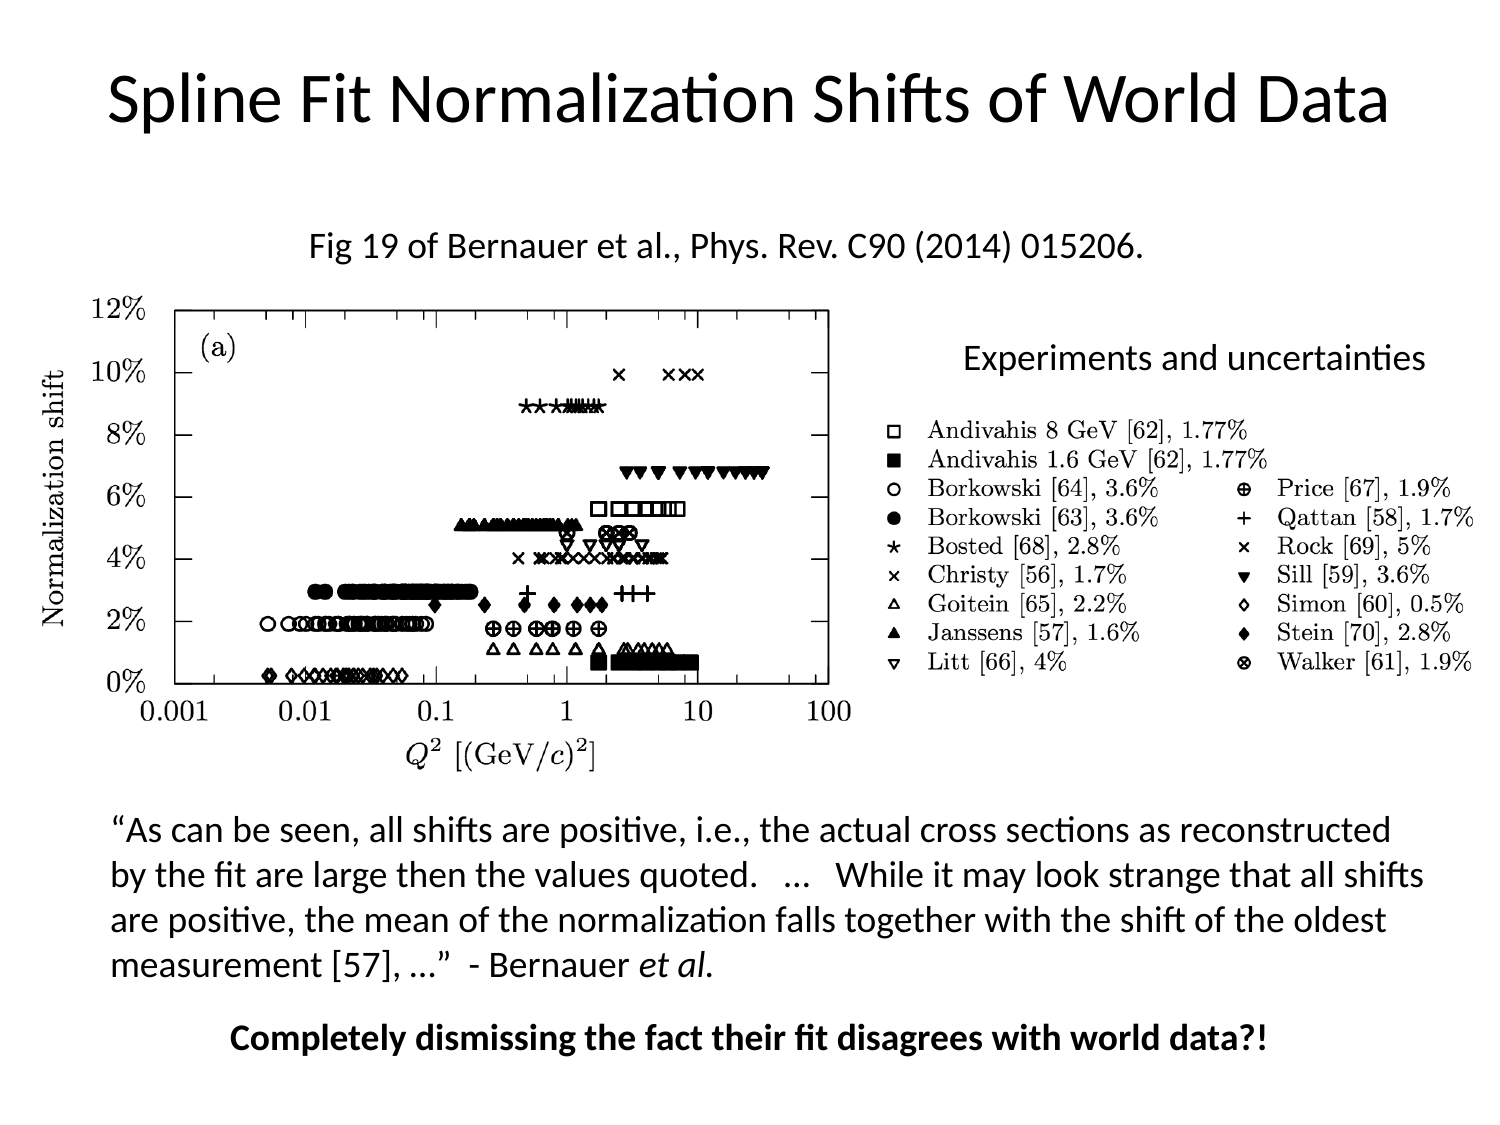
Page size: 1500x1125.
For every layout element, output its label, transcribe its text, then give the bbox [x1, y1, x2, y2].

title Spline Fit Normalization Shifts of World Data [75, 3, 1425, 186]
picture [19, 270, 1500, 798]
text_box Completely dismissing the fact their fit disagrees with world data?! [0, 1005, 1500, 1066]
text_box Experiments and uncertainties [948, 325, 1442, 385]
text_box Fig 19 of Bernauer et al., Phys. Rev. C90 (2014) 015206. [294, 213, 1169, 274]
text_box “As can be seen, all shifts are positive, i.e., the actual cross sections as reconstructed by the fit are large then the values quoted. … While it may look strange that all shifts are positive, the mean of the normalization falls together with the shift of the oldest measurement [57], …” - Bernauer et al. [95, 797, 1459, 993]
